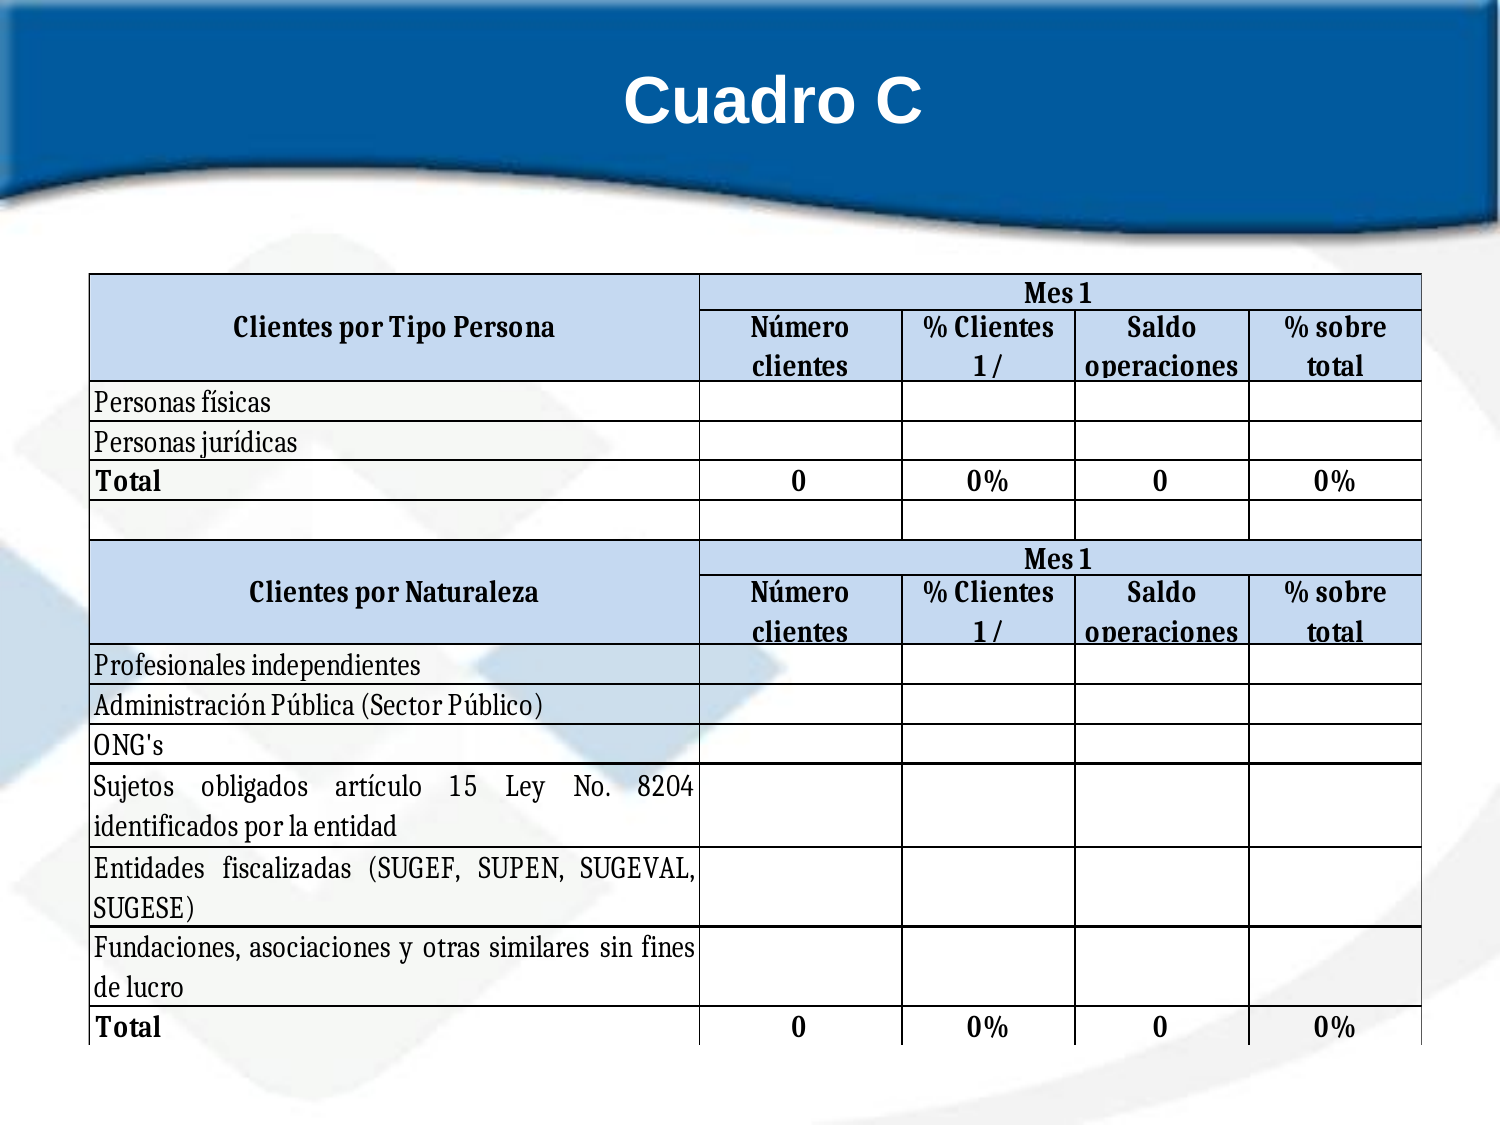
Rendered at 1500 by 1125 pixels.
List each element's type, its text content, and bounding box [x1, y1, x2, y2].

title Cuadro C [76, 30, 1471, 138]
picture [0, 0, 1500, 1125]
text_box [88, 273, 1424, 1047]
